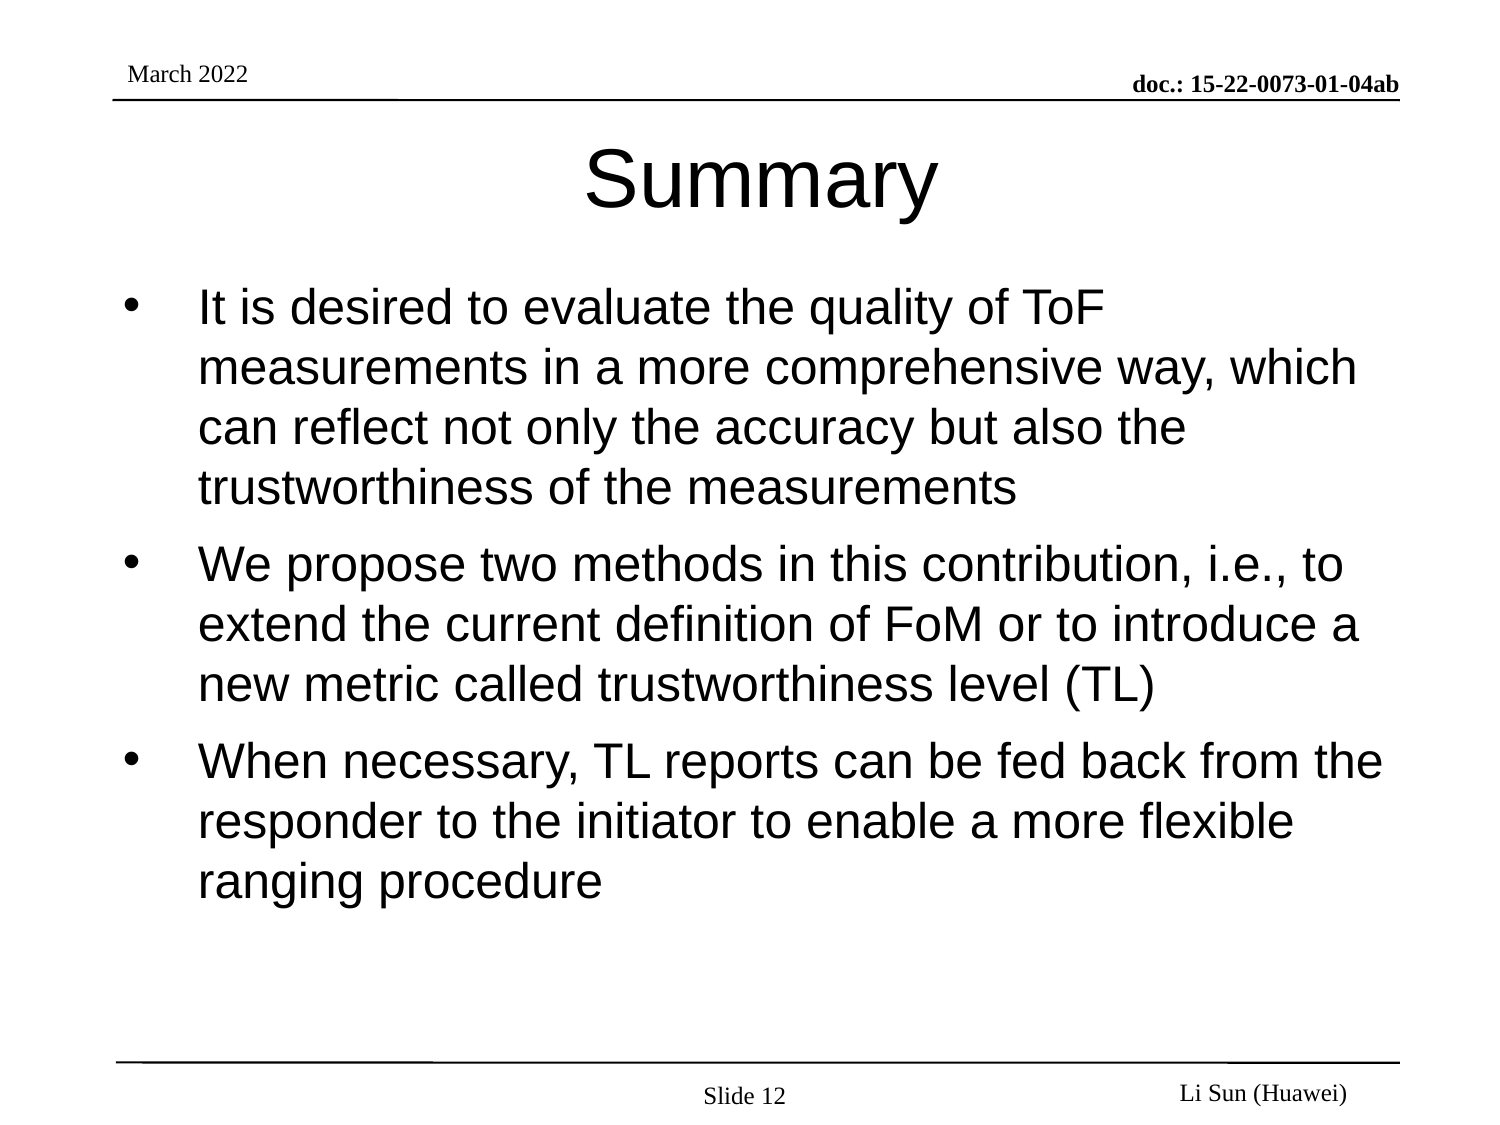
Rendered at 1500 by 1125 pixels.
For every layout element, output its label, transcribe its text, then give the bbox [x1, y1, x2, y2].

list It is desired to evaluate the quality of ToF measurements in a more comprehensive way, which can reflect not only the accuracy but also the trustworthiness of the measurements We propose two methods in this contribution, i.e., to extend the current definition of FoM or to introduce a new metric called trustworthiness level (TL) When necessary, TL reports can be fed back from the responder to the initiator to enable a more flexible ranging procedure [107, 267, 1424, 1047]
title Summary [125, 112, 1399, 237]
slide_number Slide 12 [690, 1075, 799, 1115]
